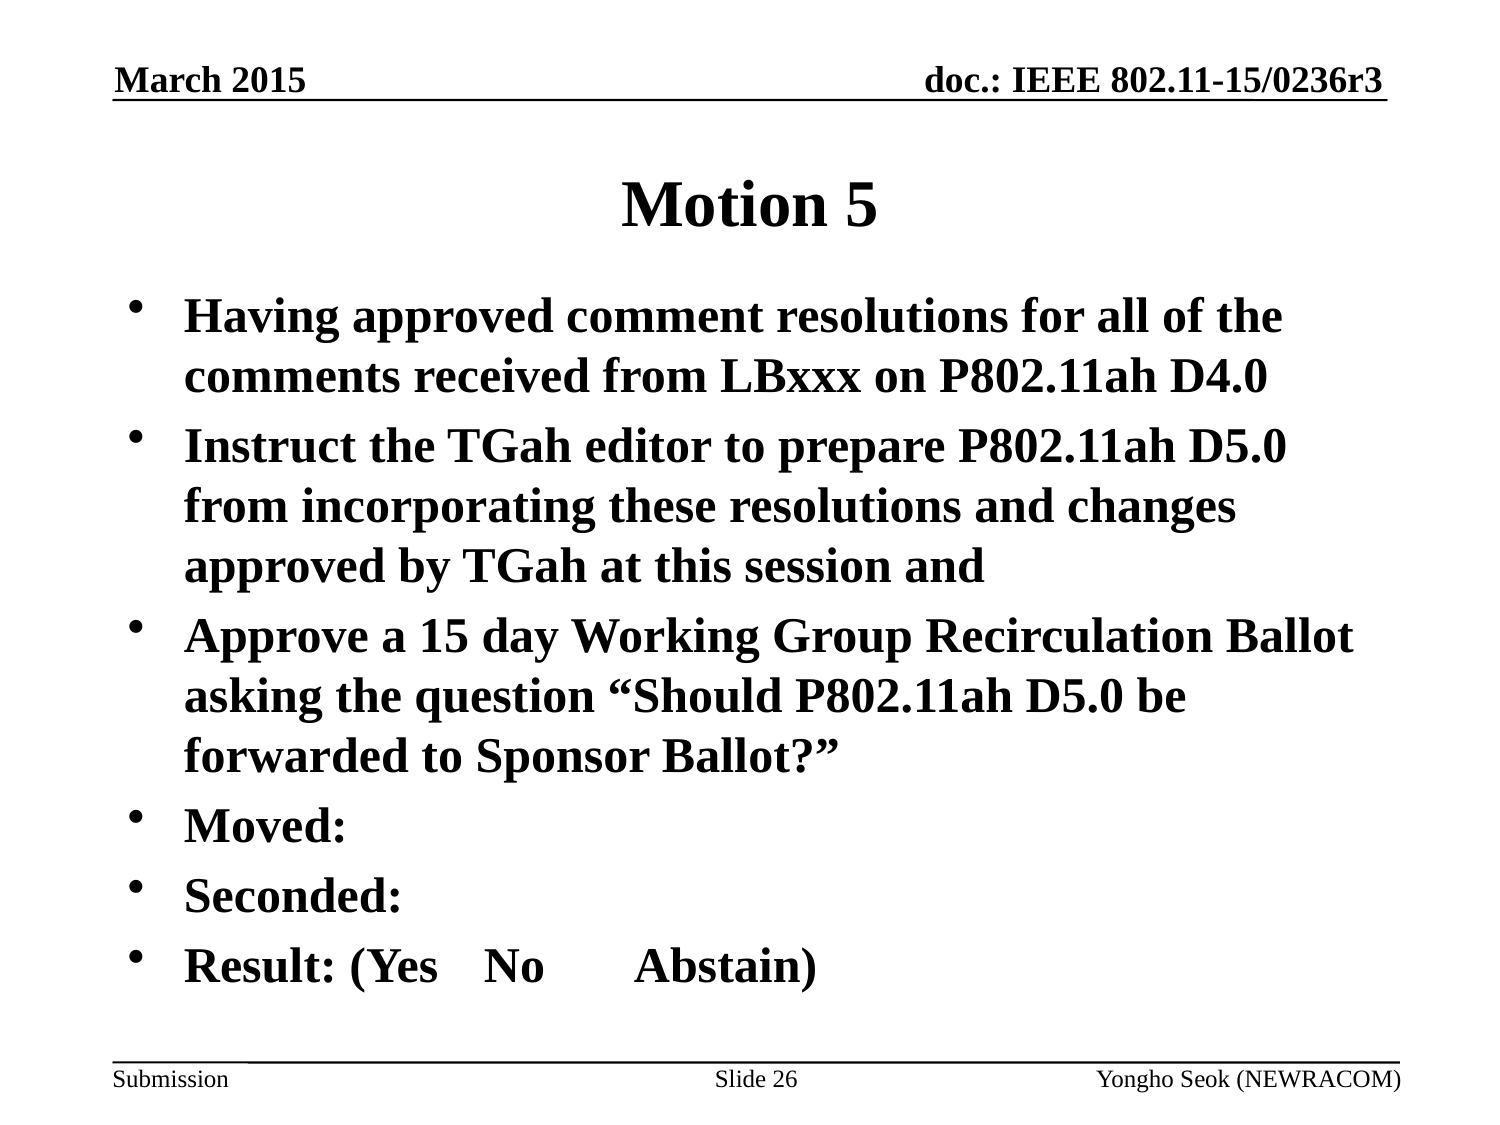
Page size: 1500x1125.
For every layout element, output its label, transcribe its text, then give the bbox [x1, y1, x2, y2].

footer Yongho Seok (NEWRACOM) [1092, 1061, 1402, 1093]
title Motion 5 [112, 112, 1388, 274]
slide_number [114, 54, 309, 101]
slide_number Slide 26 [712, 1061, 800, 1093]
list Having approved comment resolutions for all of the comments received from LBxxx on P802.11ah D4.0 Instruct the TGah editor to prepare P802.11ah D5.0 from incorporating these resolutions and changes approved by TGah at this session and Approve a 15 day Working Group Recirculation Ballot asking the question “Should P802.11ah D5.0 be forwarded to Sponsor Ballot?” Moved: Seconded: Result: (Yes No Abstain) [112, 274, 1388, 901]
